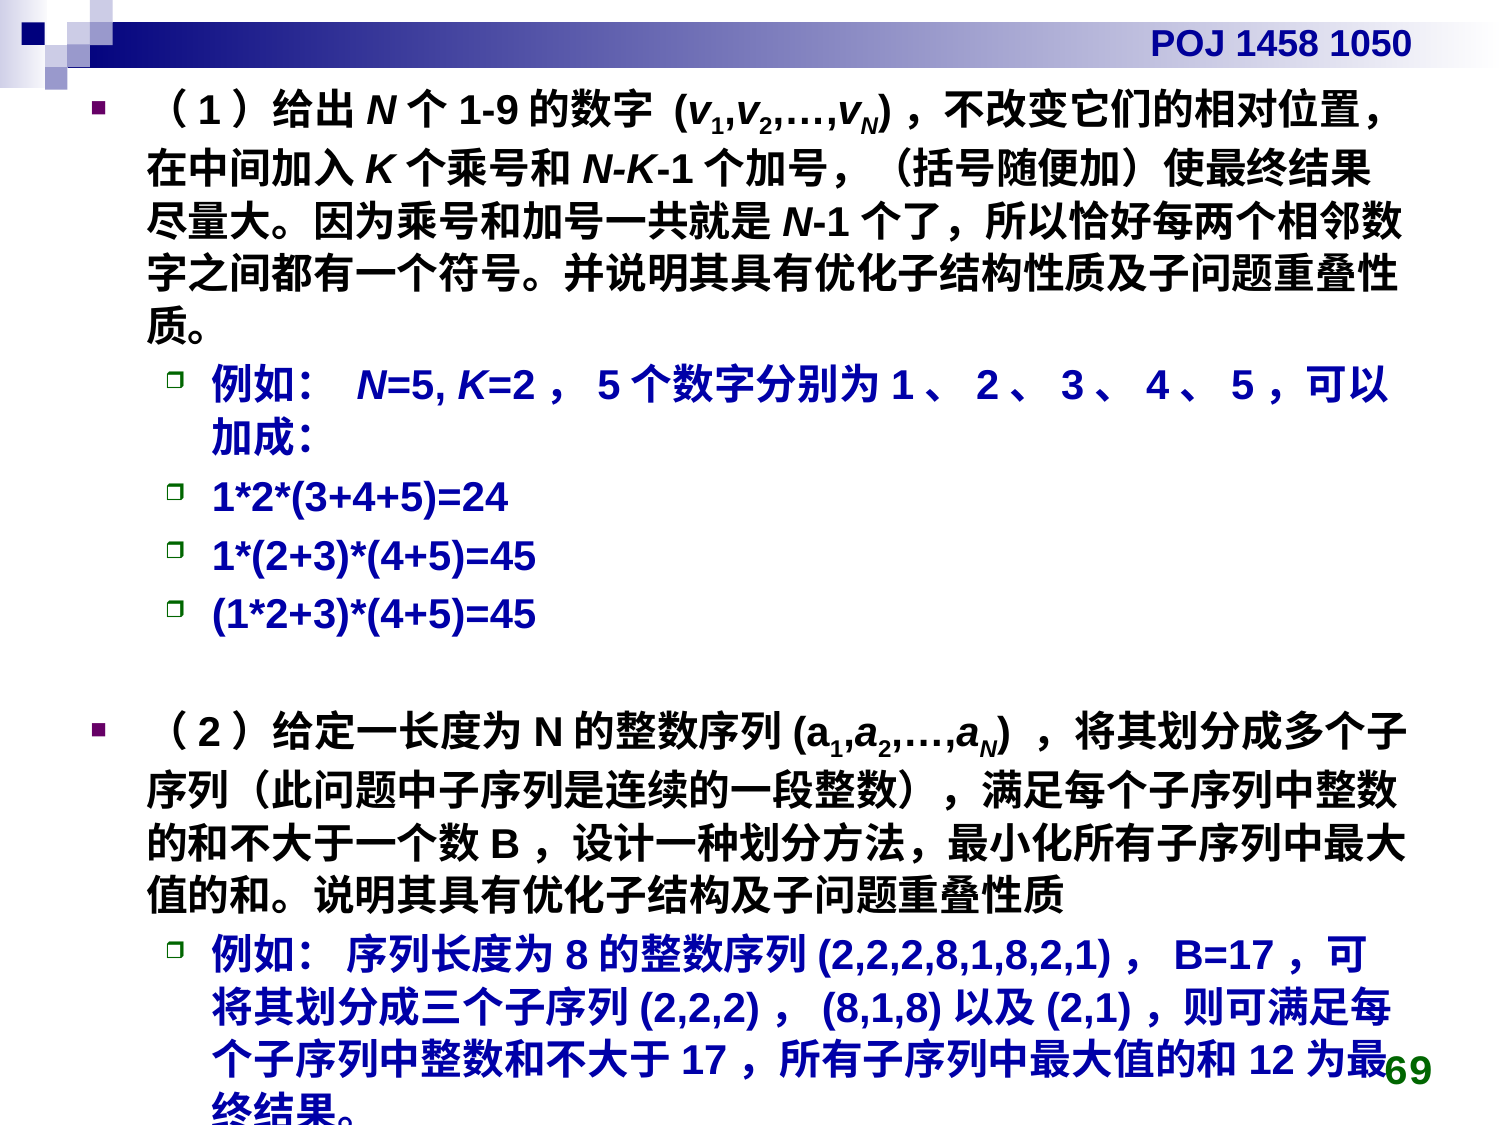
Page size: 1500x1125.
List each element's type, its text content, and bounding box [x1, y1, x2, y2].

slide_number 69 [1098, 1025, 1449, 1100]
text_box POJ 1458 1050 [1135, 11, 1428, 72]
list （1）给出N个1-9的数字 (v1,v2,…,vN)，不改变它们的相对位置，在中间加入K个乘号和N-K-1个加号，（括号随便加）使最终结果尽量大。因为乘号和加号一共就是N-1个了，所以恰好每两个相邻数字之间都有一个符号。并说明其具有优化子结构性质及子问题重叠性质。 例如： N=5, K=2，5个数字分别为1、2、3、4、5，可以加成： 1*2*(3+4+5)=24 1*(2+3)*(4+5)=45 (1*2+3)*(4+5)=45 （2）给定一长度为N的整数序列(a1,a2,…,aN) ，将其划分成多个子序列（此问题中子序列是连续的一段整数），满足每个子序列中整数的和不大于一个数B，设计一种划分方法，最小化所有子序列中最大值的和。说明其具有优化子结构及子问题重叠性质 例如： 序列长度为8的整数序列(2,2,2,8,1,8,2,1)，B=17，可将其划分成三个子序列(2,2,2)，(8,1,8)以及(2,1)，则可满足每个子序列中整数和不大于17，所有子序列中最大值的和12为最终结果。 [75, 72, 1425, 1024]
